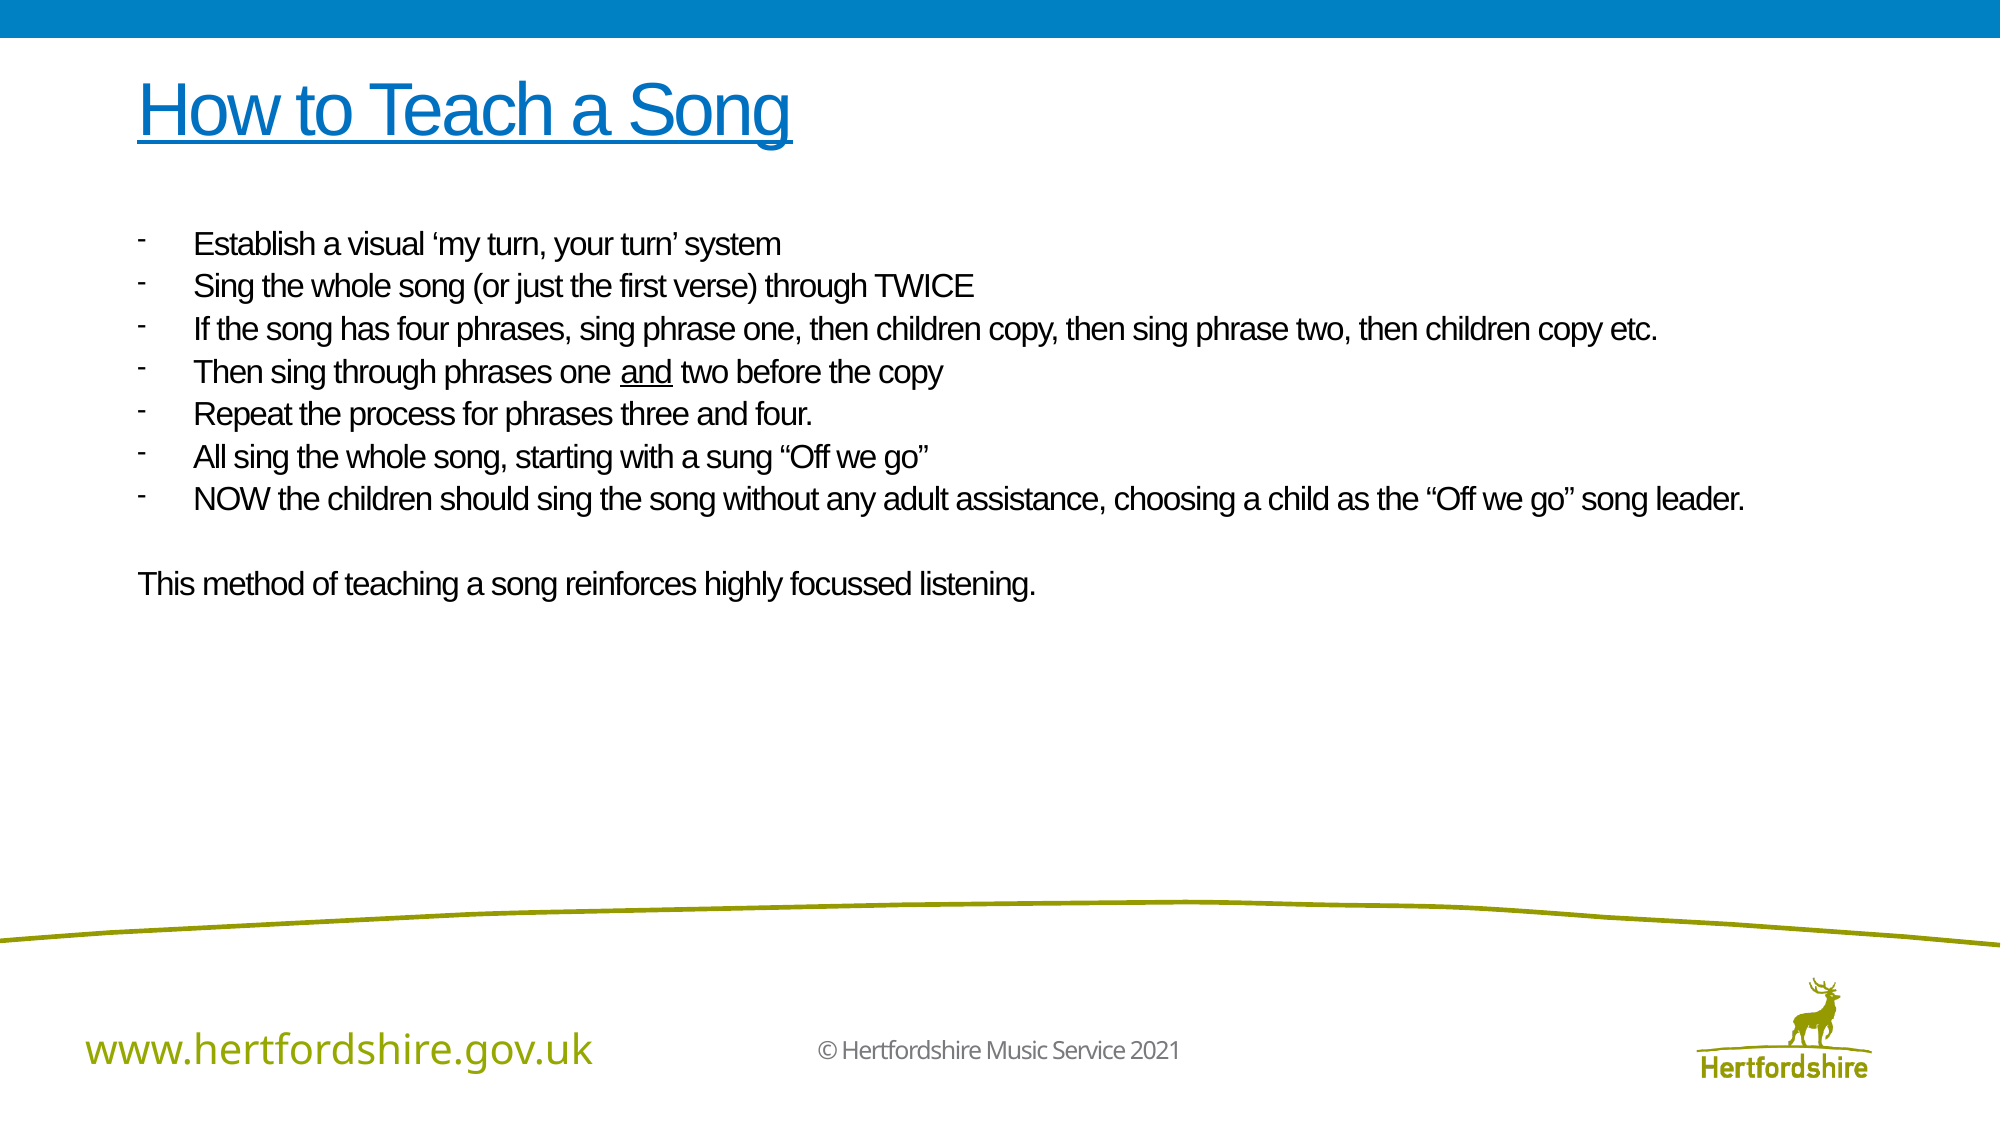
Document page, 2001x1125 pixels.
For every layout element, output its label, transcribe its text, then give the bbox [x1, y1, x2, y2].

picture [1653, 931, 1915, 1125]
title How to Teach a Song [137, 70, 1863, 170]
list Establish a visual ‘my turn, your turn’ system Sing the whole song (or just the first verse) through TWICE If the song has four phrases, sing phrase one, then children copy, then sing phrase two, then children copy etc. Then sing through phrases one and two before the copy Repeat the process for phrases three and four. All sing the whole song, starting with a sung “Off we go” NOW the children should sing the song without any adult assistance, choosing a child as the “Off we go” song leader. This method of teaching a song reinforces highly focussed listening. [137, 226, 1863, 547]
picture [1873, 931, 1915, 935]
